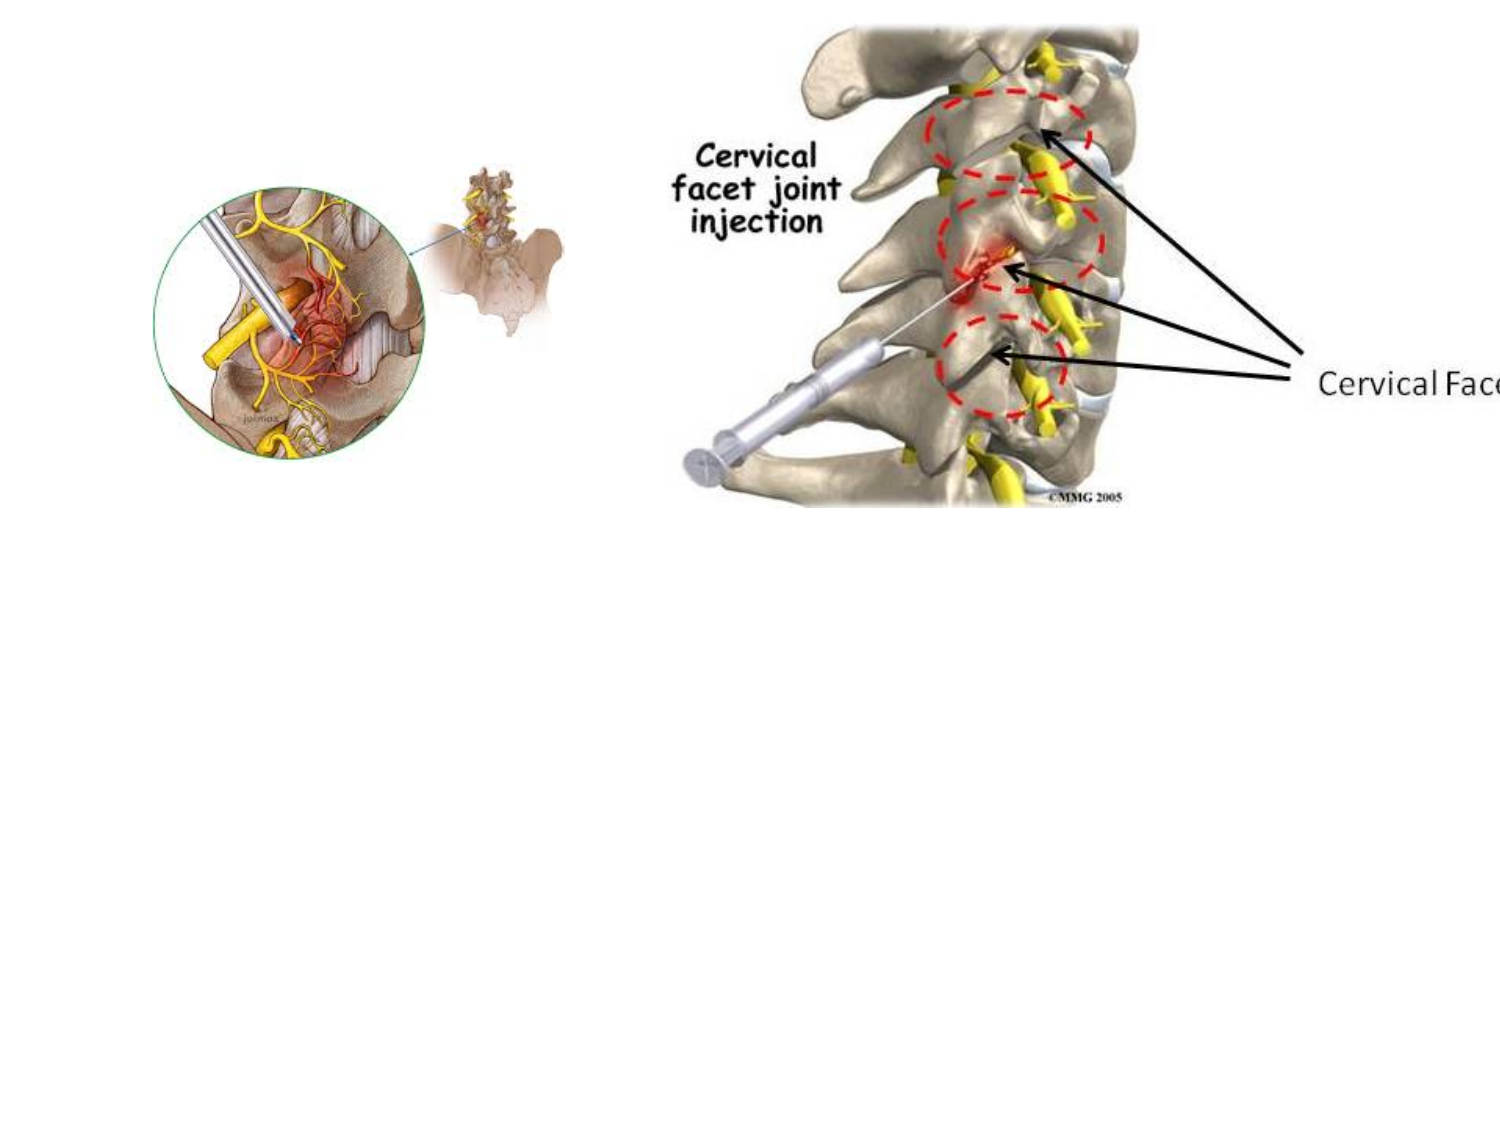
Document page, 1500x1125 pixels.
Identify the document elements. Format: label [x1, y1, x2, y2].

picture [152, 163, 566, 463]
picture [667, 23, 1500, 508]
